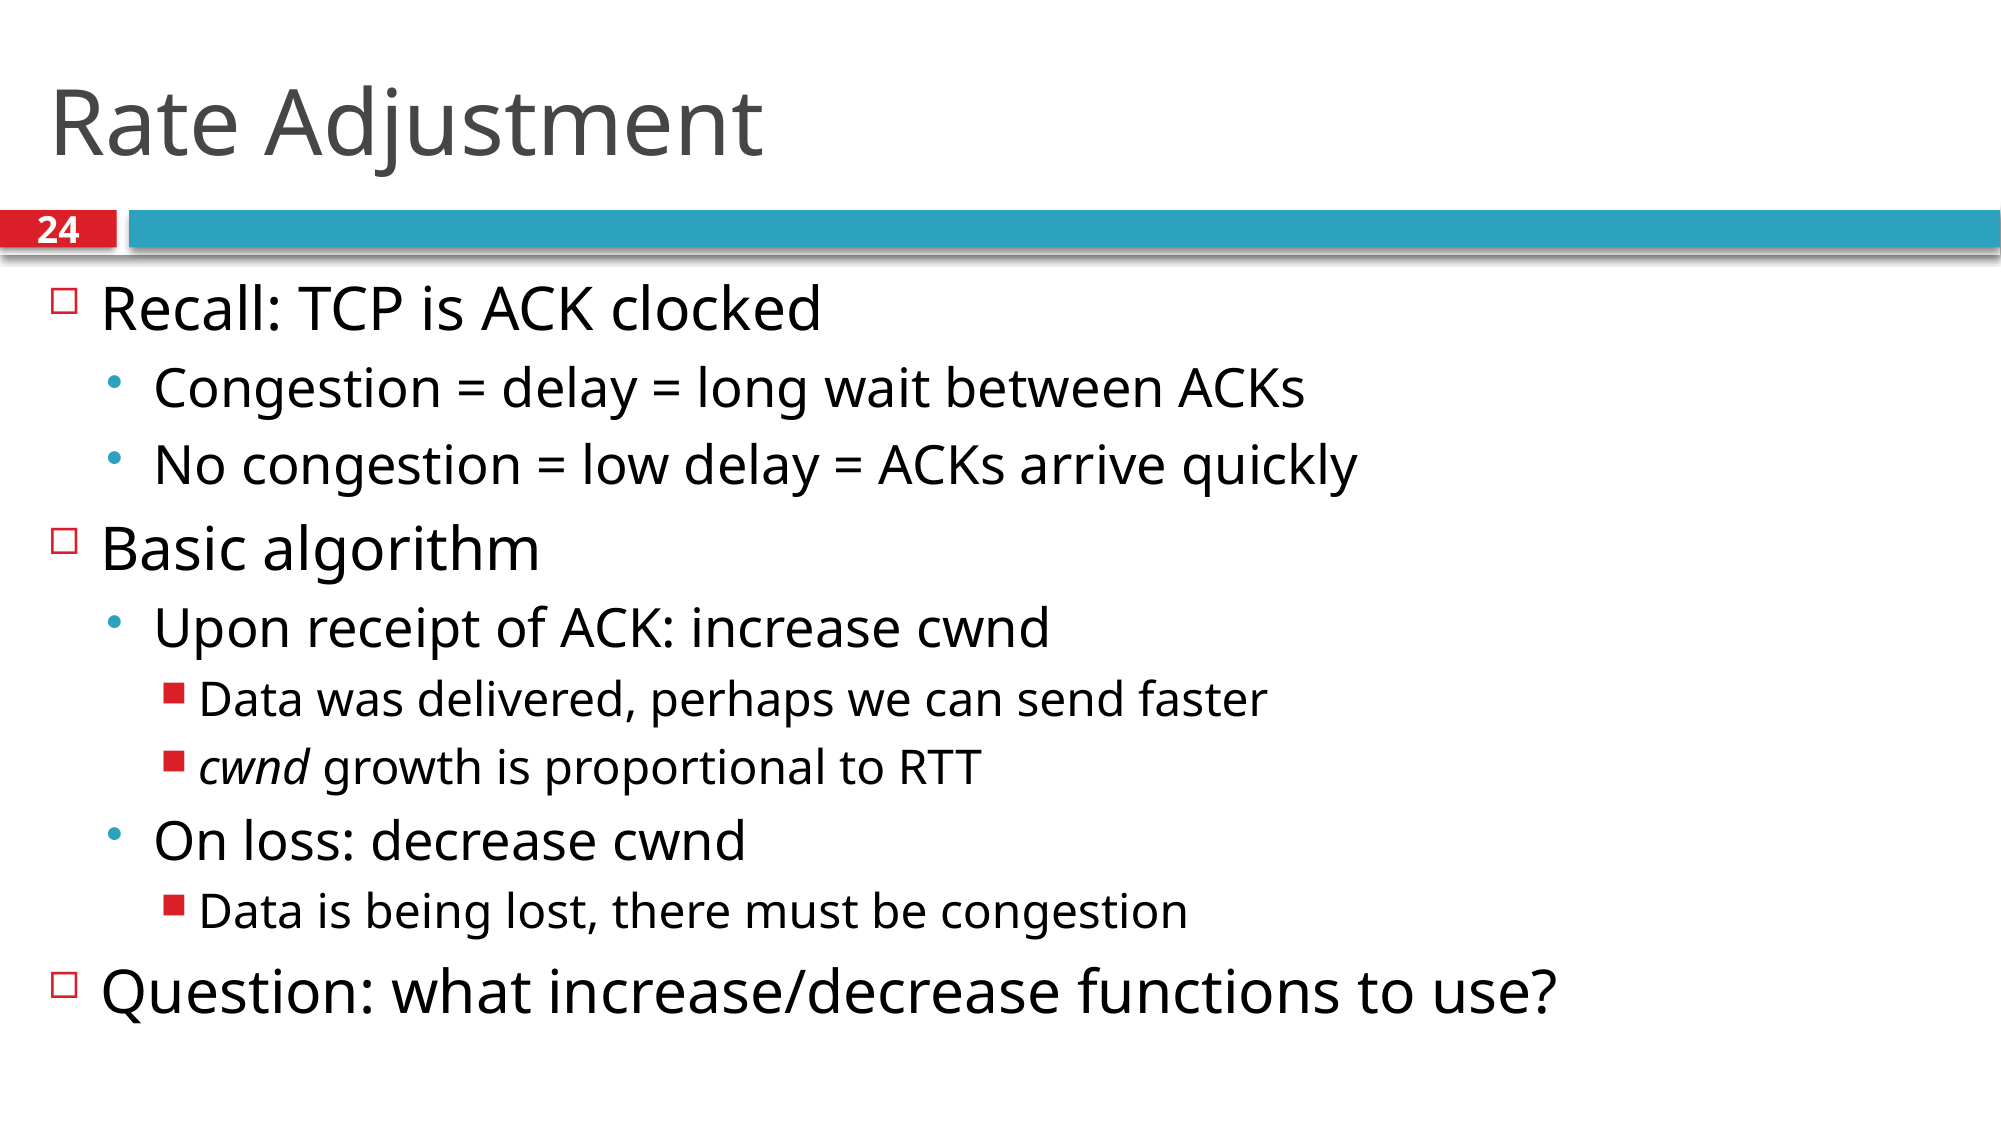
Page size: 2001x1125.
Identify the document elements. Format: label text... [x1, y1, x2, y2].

title Rate Adjustment [33, 37, 1967, 200]
list Recall: TCP is ACK clocked Congestion = delay = long wait between ACKs No congestion = low delay = ACKs arrive quickly Basic algorithm Upon receipt of ACK: increase cwnd Data was delivered, perhaps we can send faster cwnd growth is proportional to RTT On loss: decrease cwnd Data is being lost, there must be congestion Question: what increase/decrease functions to use? [33, 262, 1967, 1100]
slide_number 24 [0, 206, 117, 257]
